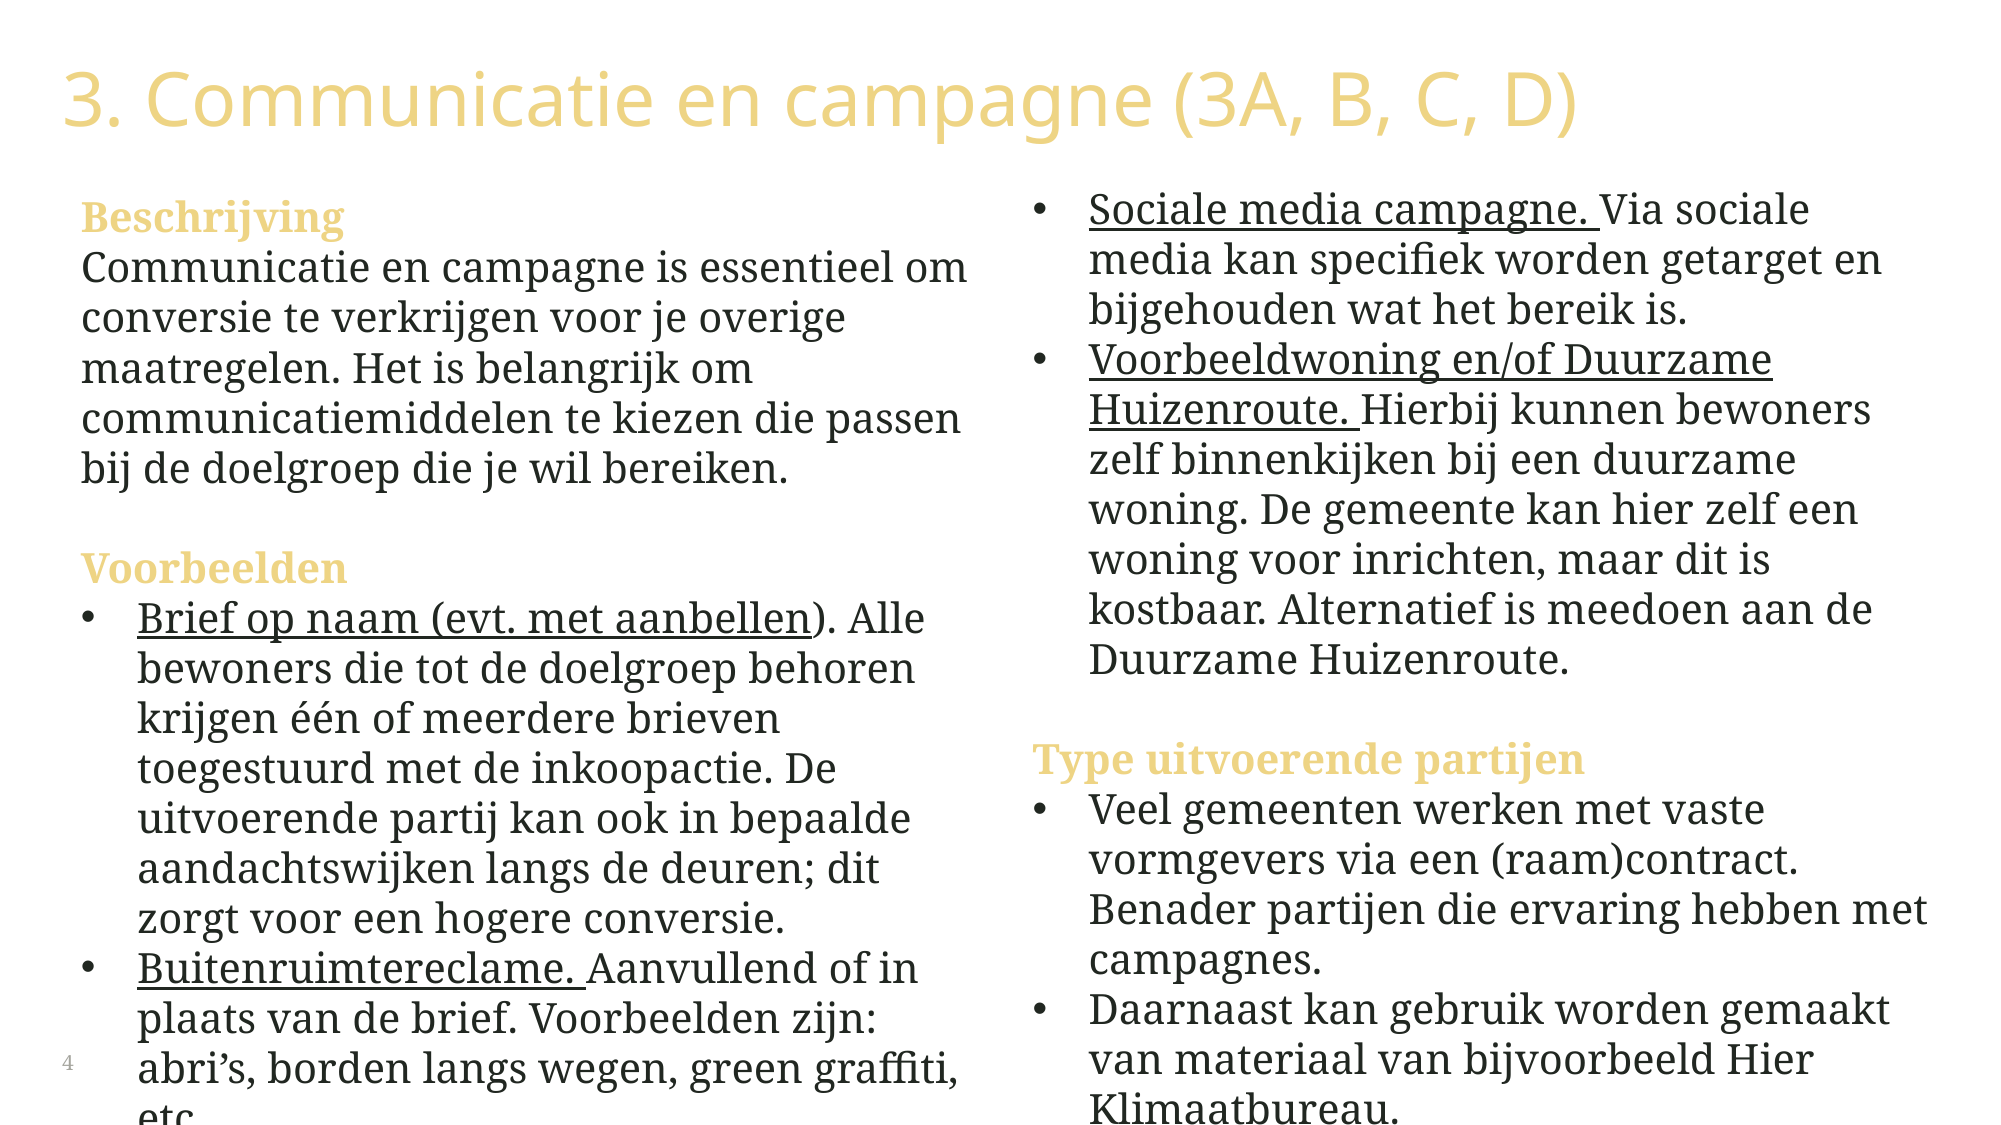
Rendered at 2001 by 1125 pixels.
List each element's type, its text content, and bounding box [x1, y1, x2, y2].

list Beschrijving Communicatie en campagne is essentieel om conversie te verkrijgen voor je overige maatregelen. Het is belangrijk om communicatiemiddelen te kiezen die passen bij de doelgroep die je wil bereiken. Voorbeelden Brief op naam (evt. met aanbellen). Alle bewoners die tot de doelgroep behoren krijgen één of meerdere brieven toegestuurd met de inkoopactie. De uitvoerende partij kan ook in bepaalde aandachtswijken langs de deuren; dit zorgt voor een hogere conversie. Buitenruimtereclame. Aanvullend of in plaats van de brief. Voorbeelden zijn: abri’s, borden langs wegen, green graffiti, etc. [62, 191, 988, 1037]
list Sociale media campagne. Via sociale media kan specifiek worden getarget en bijgehouden wat het bereik is. Voorbeeldwoning en/of Duurzame Huizenroute. Hierbij kunnen bewoners zelf binnenkijken bij een duurzame woning. De gemeente kan hier zelf een woning voor inrichten, maar dit is kostbaar. Alternatief is meedoen aan de Duurzame Huizenroute. Type uitvoerende partijen Veel gemeenten werken met vaste vormgevers via een (raam)contract. Benader partijen die ervaring hebben met campagnes. Daarnaast kan gebruik worden gemaakt van materiaal van bijvoorbeeld Hier Klimaatbureau. [1013, 182, 1939, 1125]
slide_number 4 [62, 1036, 121, 1092]
title 3. Communicatie en campagne (3A, B, C, D) [62, 61, 1940, 164]
